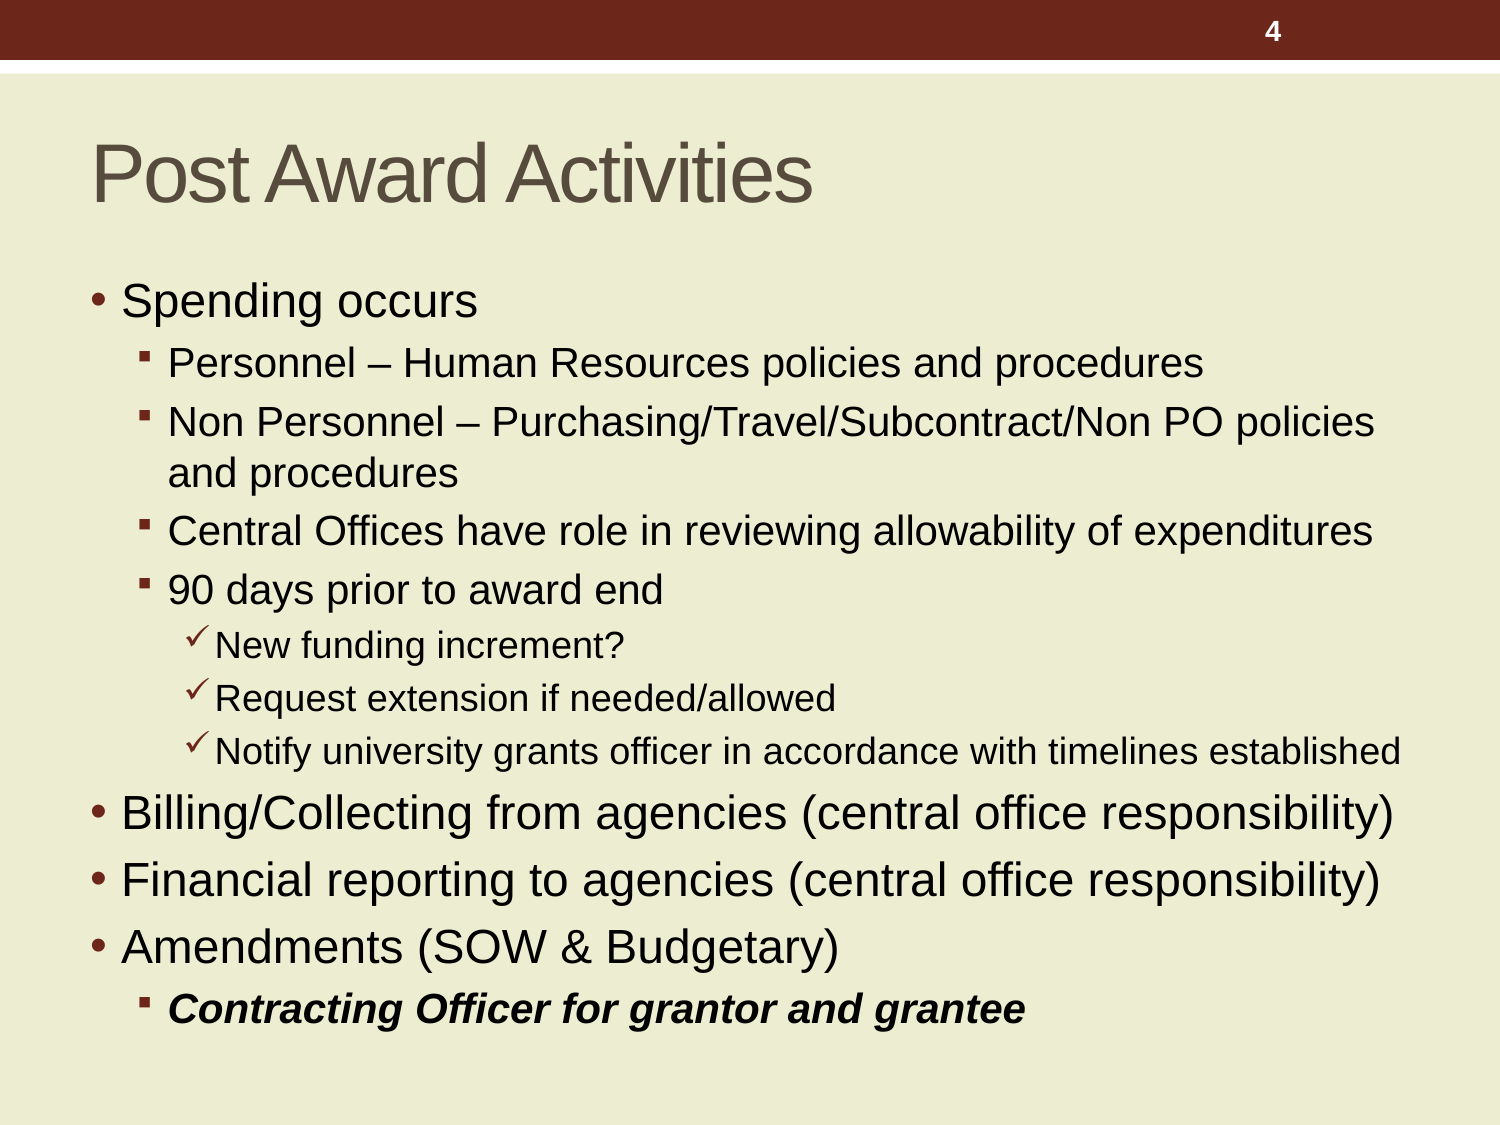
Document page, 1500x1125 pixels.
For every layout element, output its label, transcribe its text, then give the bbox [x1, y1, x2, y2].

slide_number 4 [1250, 3, 1425, 57]
list Spending occurs Personnel – Human Resources policies and procedures Non Personnel – Purchasing/Travel/Subcontract/Non PO policies and procedures Central Offices have role in reviewing allowability of expenditures 90 days prior to award end New funding increment? Request extension if needed/allowed Notify university grants officer in accordance with timelines established Billing/Collecting from agencies (central office responsibility) Financial reporting to agencies (central office responsibility) Amendments (SOW & Budgetary) Contracting Officer for grantor and grantee [75, 262, 1425, 1063]
title Post Award Activities [75, 87, 1425, 250]
